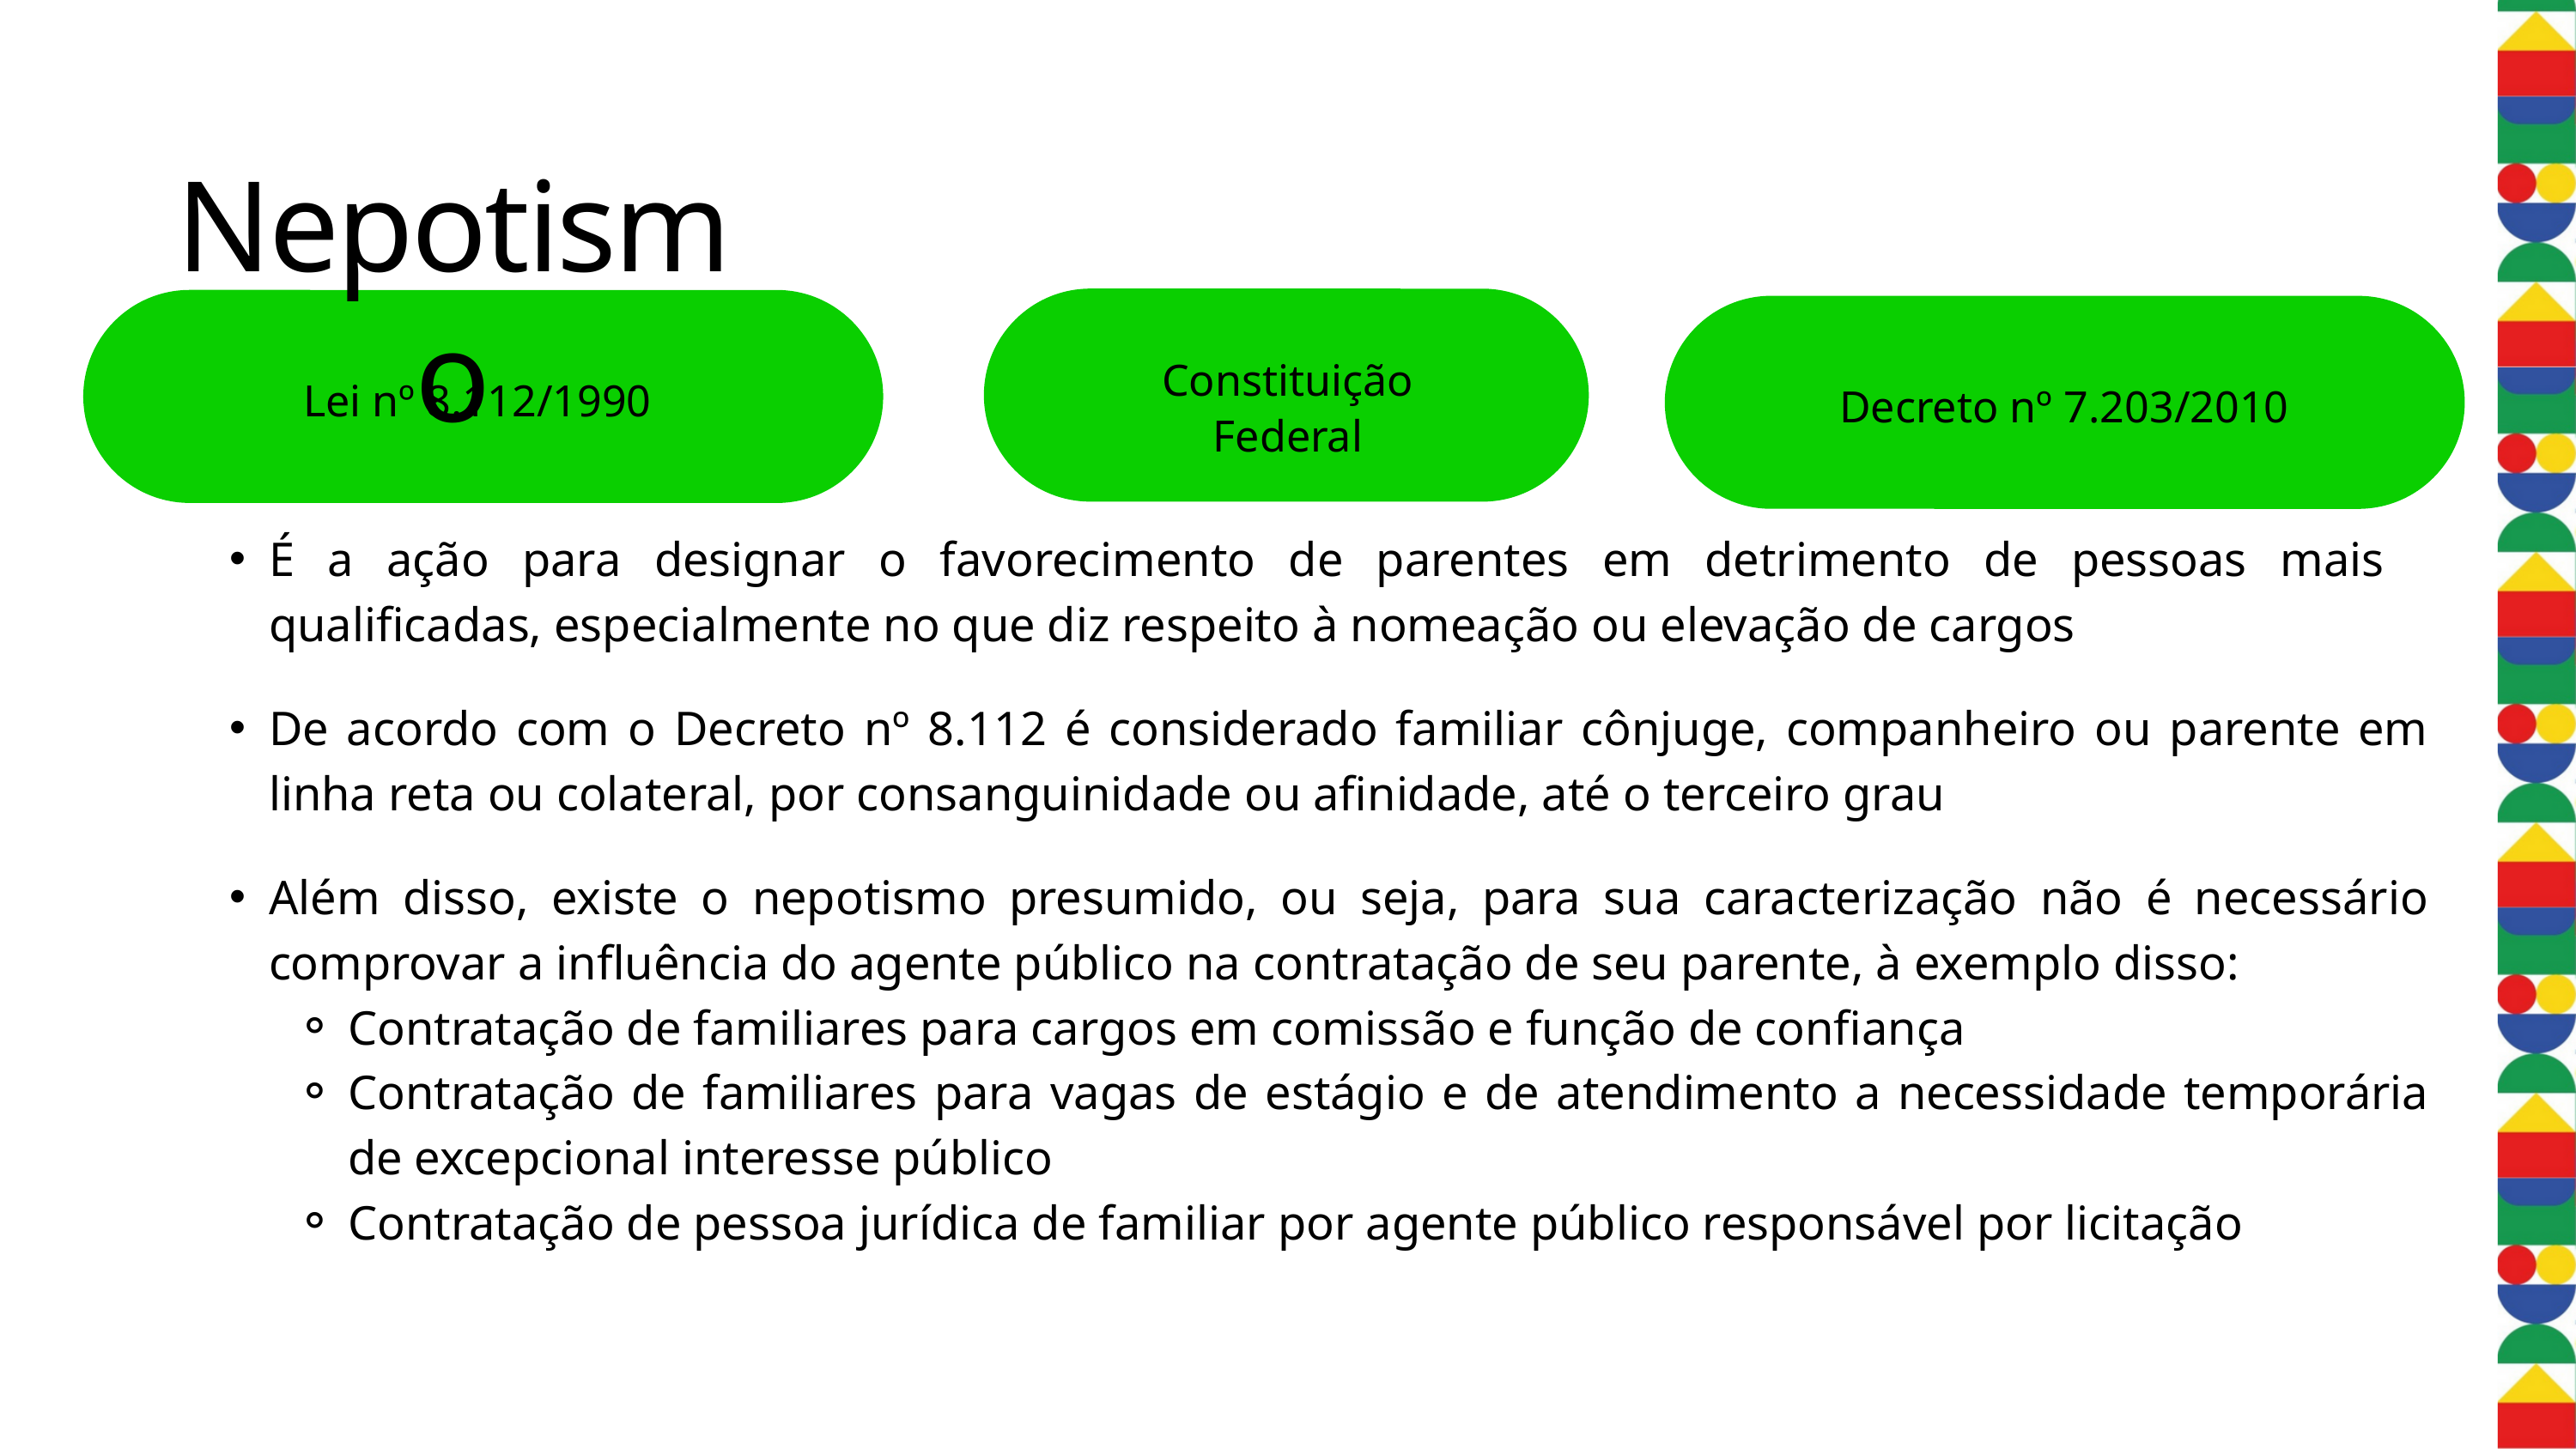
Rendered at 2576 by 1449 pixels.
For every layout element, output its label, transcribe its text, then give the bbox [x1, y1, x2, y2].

text_box De acordo com o Decreto nº 8.112 é considerado familiar cônjuge, companheiro ou parente em linha reta ou colateral, por consanguinidade ou afinidade, até o terceiro grau [190, 689, 2432, 821]
text_box Além disso, existe o nepotismo presumido, ou seja, para sua caracterização não é necessário comprovar a influência do agente público na contratação de seu parente, à exemplo disso: Contratação de familiares para cargos em comissão e função de confiança Contratação de familiares para vagas de estágio e de atendimento a necessidade temporária de excepcional interesse público Contratação de pessoa jurídica de familiar por agente público responsável por licitação [190, 858, 2432, 1250]
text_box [189, 368, 777, 426]
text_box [2497, 0, 2576, 1449]
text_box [1771, 374, 2359, 432]
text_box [1090, 349, 1483, 457]
text_box É a ação para designar o favorecimento de parentes em detrimento de pessoas mais qualificadas, especialmente no que diz respeito à nomeação ou elevação de cargos [189, 520, 2386, 652]
text_box Nepotismo [164, 146, 742, 447]
